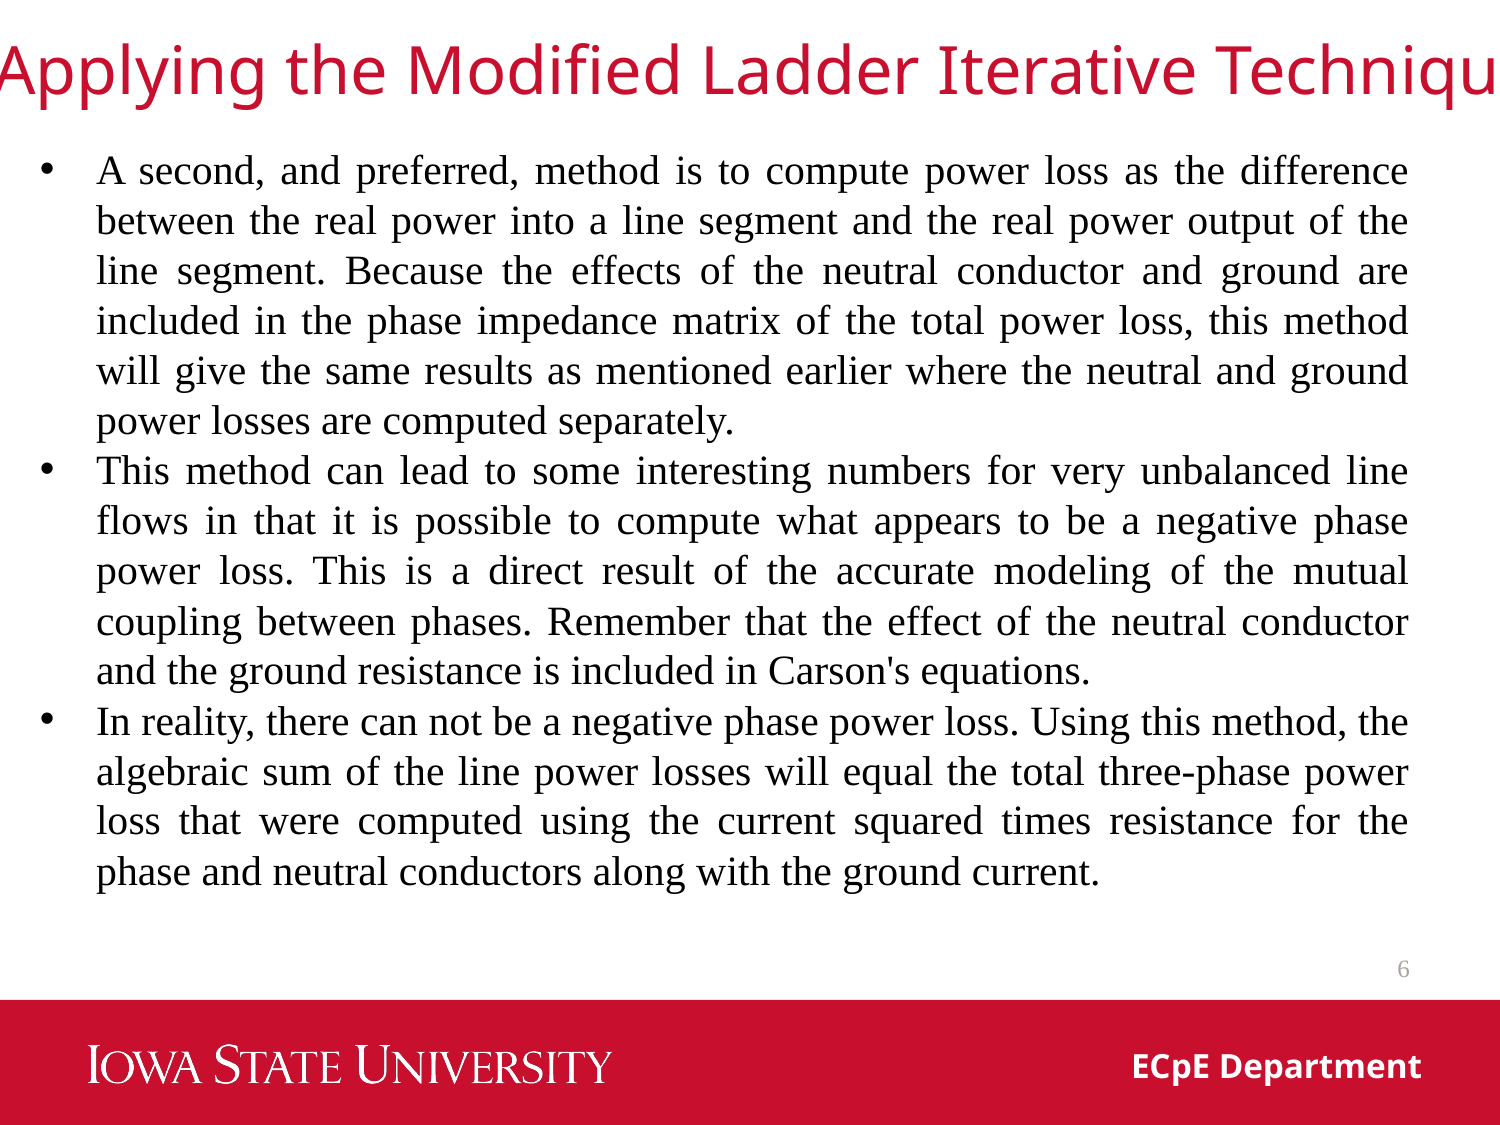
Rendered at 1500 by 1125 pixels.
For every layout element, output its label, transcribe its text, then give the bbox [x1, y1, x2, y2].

picture [87, 1044, 613, 1088]
slide_number 6 [1074, 937, 1425, 998]
text_box A second, and preferred, method is to compute power loss as the difference between the real power into a line segment and the real power output of the line segment. Because the effects of the neutral conductor and ground are included in the phase impedance matrix of the total power loss, this method will give the same results as mentioned earlier where the neutral and ground power losses are computed separately. This method can lead to some interesting numbers for very unbalanced line flows in that it is possible to compute what appears to be a negative phase power loss. This is a direct result of the accurate modeling of the mutual coupling between phases. Remember that the effect of the neutral conductor and the ground resistance is included in Carson's equations. In reality, there can not be a negative phase power loss. Using this method, the algebraic sum of the line power losses will equal the total three-phase power loss that were computed using the current squared times resistance for the phase and neutral conductors along with the ground current. [24, 135, 1425, 901]
text_box Applying the Modified Ladder Iterative Technique [0, 20, 1500, 116]
